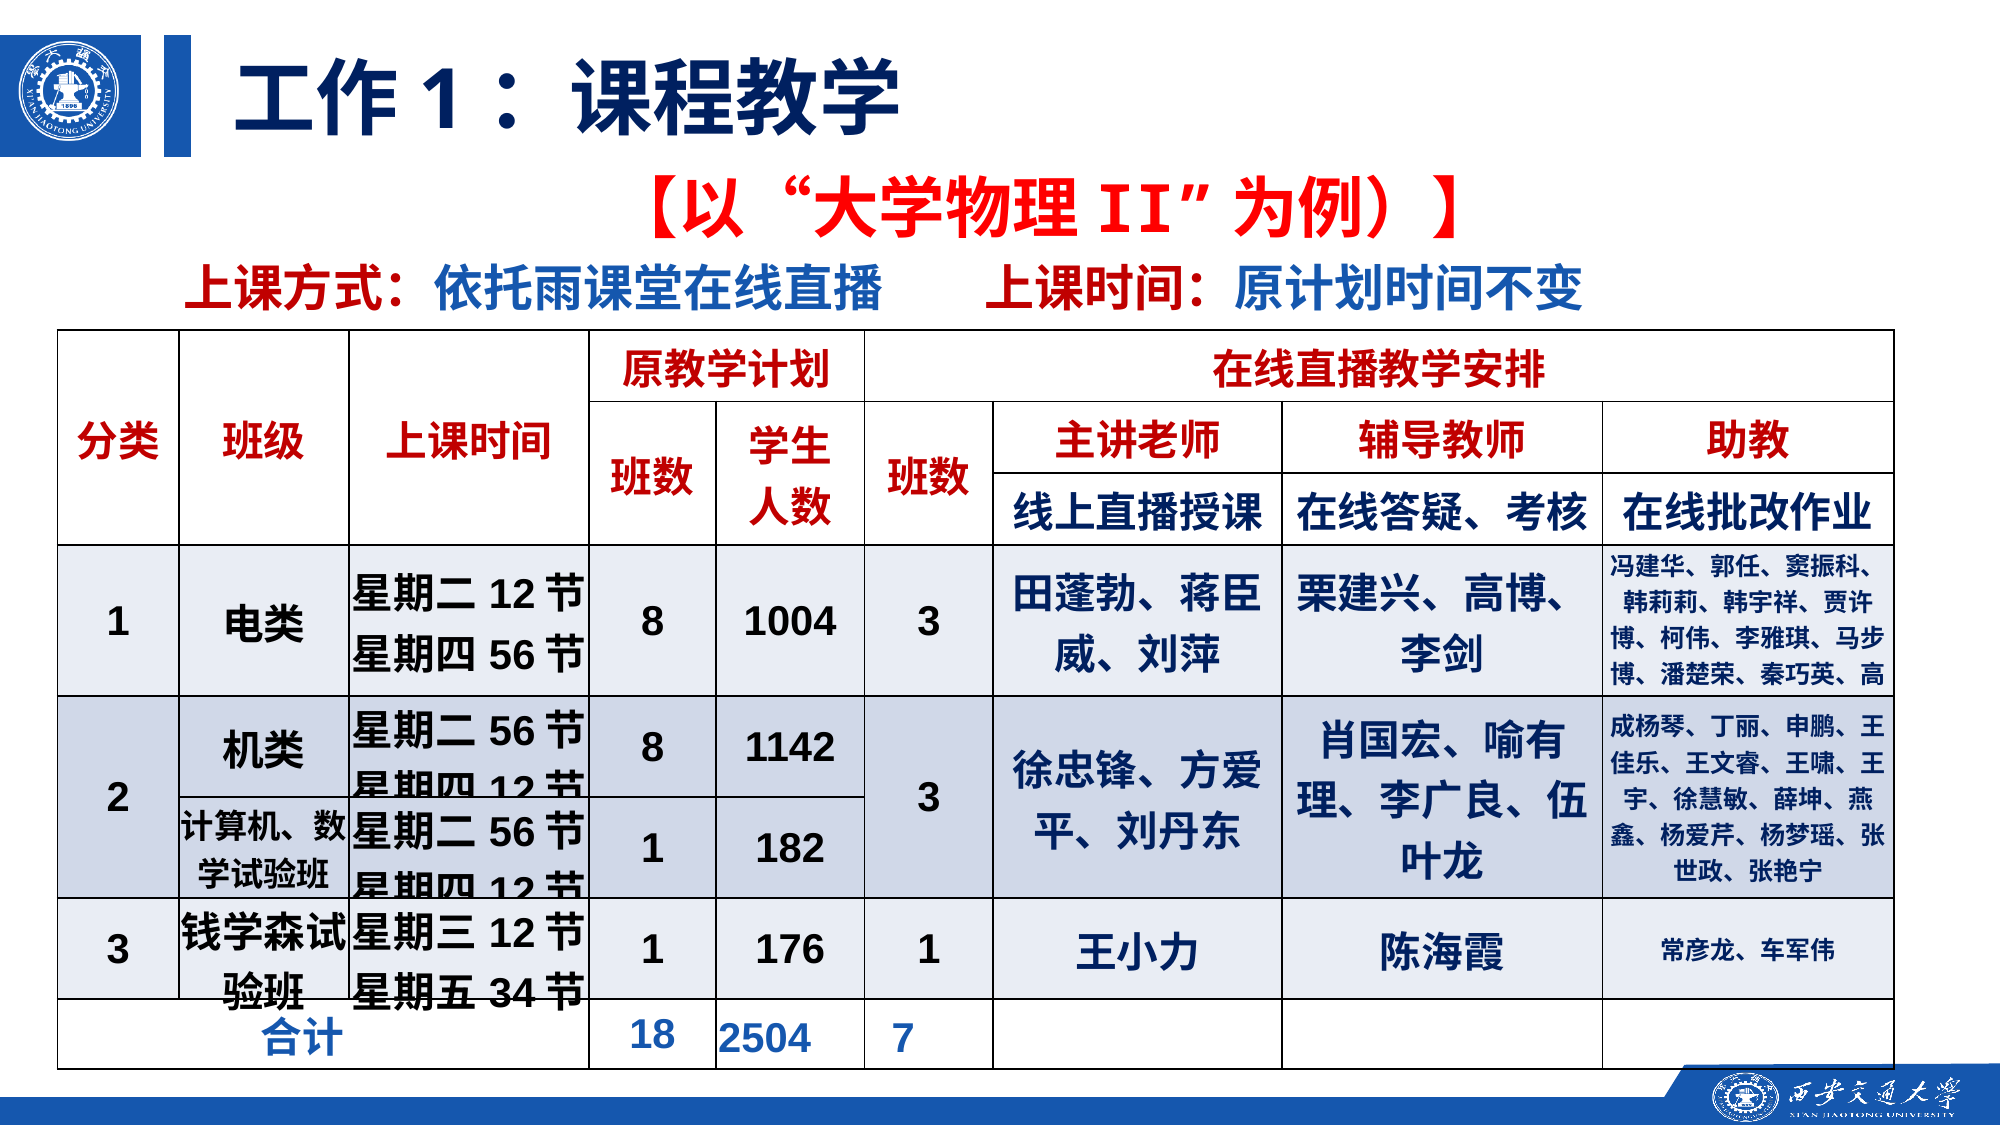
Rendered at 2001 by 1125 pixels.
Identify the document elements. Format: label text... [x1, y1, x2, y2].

table_cell 182 [717, 798, 864, 897]
text_box 【以“大学物理II”为例）】 [597, 158, 1513, 249]
table_cell 电类 [180, 546, 348, 695]
table_cell 成杨琴、丁丽、申鹏、王佳乐、王文睿、王啸、王宇、徐慧敏、薛坤、燕鑫、杨爱芹、杨梦瑶、张世政、张艳宁 [1603, 697, 1893, 897]
table_cell 线上直播授课 [994, 474, 1281, 544]
table_cell [1283, 1000, 1602, 1068]
table_header 原教学计划 [590, 331, 864, 401]
table_cell 1142 [717, 697, 864, 796]
text_box 上课方式：依托雨课堂在线直播 上课时间：原计划时间不变 [168, 249, 1819, 325]
table_cell 冯建华、郭任、窦振科、韩莉莉、韩宇祥、贾许博、柯伟、李雅琪、马步博、潘楚荣、秦巧英、高雪艳 [1603, 546, 1893, 695]
table_cell 星期二56节 星期四12节 [350, 798, 588, 897]
text_box 工作1：课程教学 [217, 37, 2000, 153]
table_cell 7 [865, 1000, 992, 1068]
table_cell 1 [590, 899, 715, 998]
table_cell [994, 1000, 1281, 1068]
table_header 在线直播教学安排 [865, 331, 1893, 401]
table_cell 王小力 [994, 899, 1281, 998]
table_header 分类 [58, 331, 178, 544]
table_cell 班数 [590, 402, 715, 544]
table_cell 1 [590, 798, 715, 897]
table_cell 班数 [865, 402, 992, 544]
table_cell 1 [58, 546, 178, 695]
table_cell 常彦龙、车军伟 [1603, 899, 1893, 998]
table_cell 2 [58, 697, 178, 897]
table_cell 3 [865, 546, 992, 695]
table_cell 18 [590, 1000, 715, 1068]
table_cell 8 [590, 697, 715, 796]
table_cell 3 [58, 899, 178, 998]
table_cell 8 [590, 546, 715, 695]
table_cell 助教 [1603, 402, 1893, 472]
table_cell 在线答疑、考核 [1283, 474, 1602, 544]
table_cell 学生 人数 [717, 402, 864, 544]
table_cell 1004 [717, 546, 864, 695]
table_cell 栗建兴、高博、李剑 [1283, 546, 1602, 695]
table_cell 星期三12节 星期五34节 [350, 899, 588, 998]
table_cell 机类 [180, 697, 348, 796]
table_header 上课时间 [350, 331, 588, 544]
table_cell 3 [865, 697, 992, 897]
table_cell 主讲老师 [994, 402, 1281, 472]
table_cell 2504 [717, 1000, 864, 1068]
table_cell 星期二12节 星期四56节 [350, 546, 588, 695]
table_header 班级 [180, 331, 348, 544]
table_cell 1 [865, 899, 992, 998]
picture [18, 34, 122, 147]
table_cell 肖国宏、喻有理、李广良、伍叶龙 [1283, 697, 1602, 897]
table_cell 计算机、数学试验班 [180, 798, 348, 897]
table_cell 在线批改作业 [1603, 474, 1893, 544]
table_cell 辅导教师 [1283, 402, 1602, 472]
table_cell 合计 [58, 1000, 588, 1068]
table_cell 陈海霞 [1283, 899, 1602, 998]
table_cell 星期二56节 星期四12节 [350, 697, 588, 796]
table_cell 徐忠锋、方爱平、刘丹东 [994, 697, 1281, 897]
table_cell [1603, 1000, 1893, 1068]
table_cell 田蓬勃、蒋臣威、刘萍 [994, 546, 1281, 695]
table_cell 钱学森试验班 [180, 899, 348, 998]
table_cell 176 [717, 899, 864, 998]
